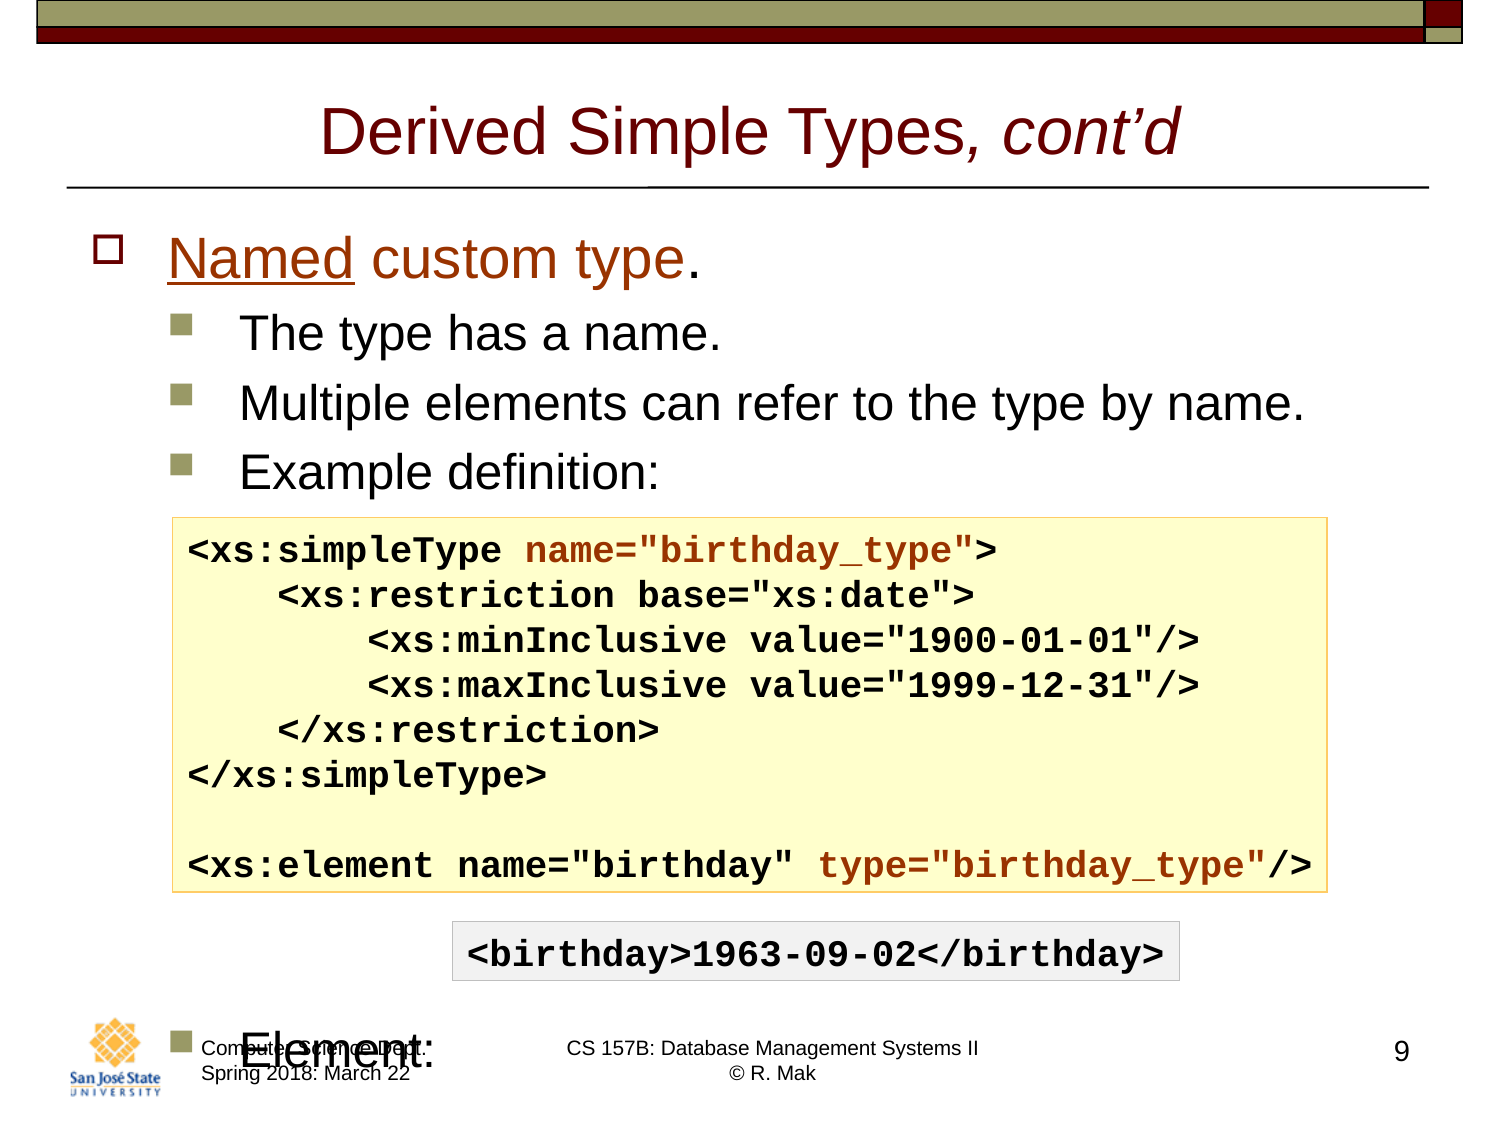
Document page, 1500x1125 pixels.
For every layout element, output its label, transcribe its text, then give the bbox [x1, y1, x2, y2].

text_box <xs:simpleType name="birthday_type"> <xs:restriction base="xs:date"> <xs:minInclusive value="1900-01-01"/> <xs:maxInclusive value="1999-12-31"/> </xs:restriction> </xs:simpleType> <xs:element name="birthday" type="birthday_type"/> [172, 517, 1328, 893]
text_box <birthday>1963-09-02</birthday> [452, 921, 1180, 981]
title Derived Simple Types, cont’d [75, 67, 1425, 175]
slide_number 9 [1305, 1025, 1425, 1100]
list Named custom type. The type has a name. Multiple elements can refer to the type by name. Example definition: Element: [75, 212, 1425, 1013]
picture [60, 1012, 166, 1112]
